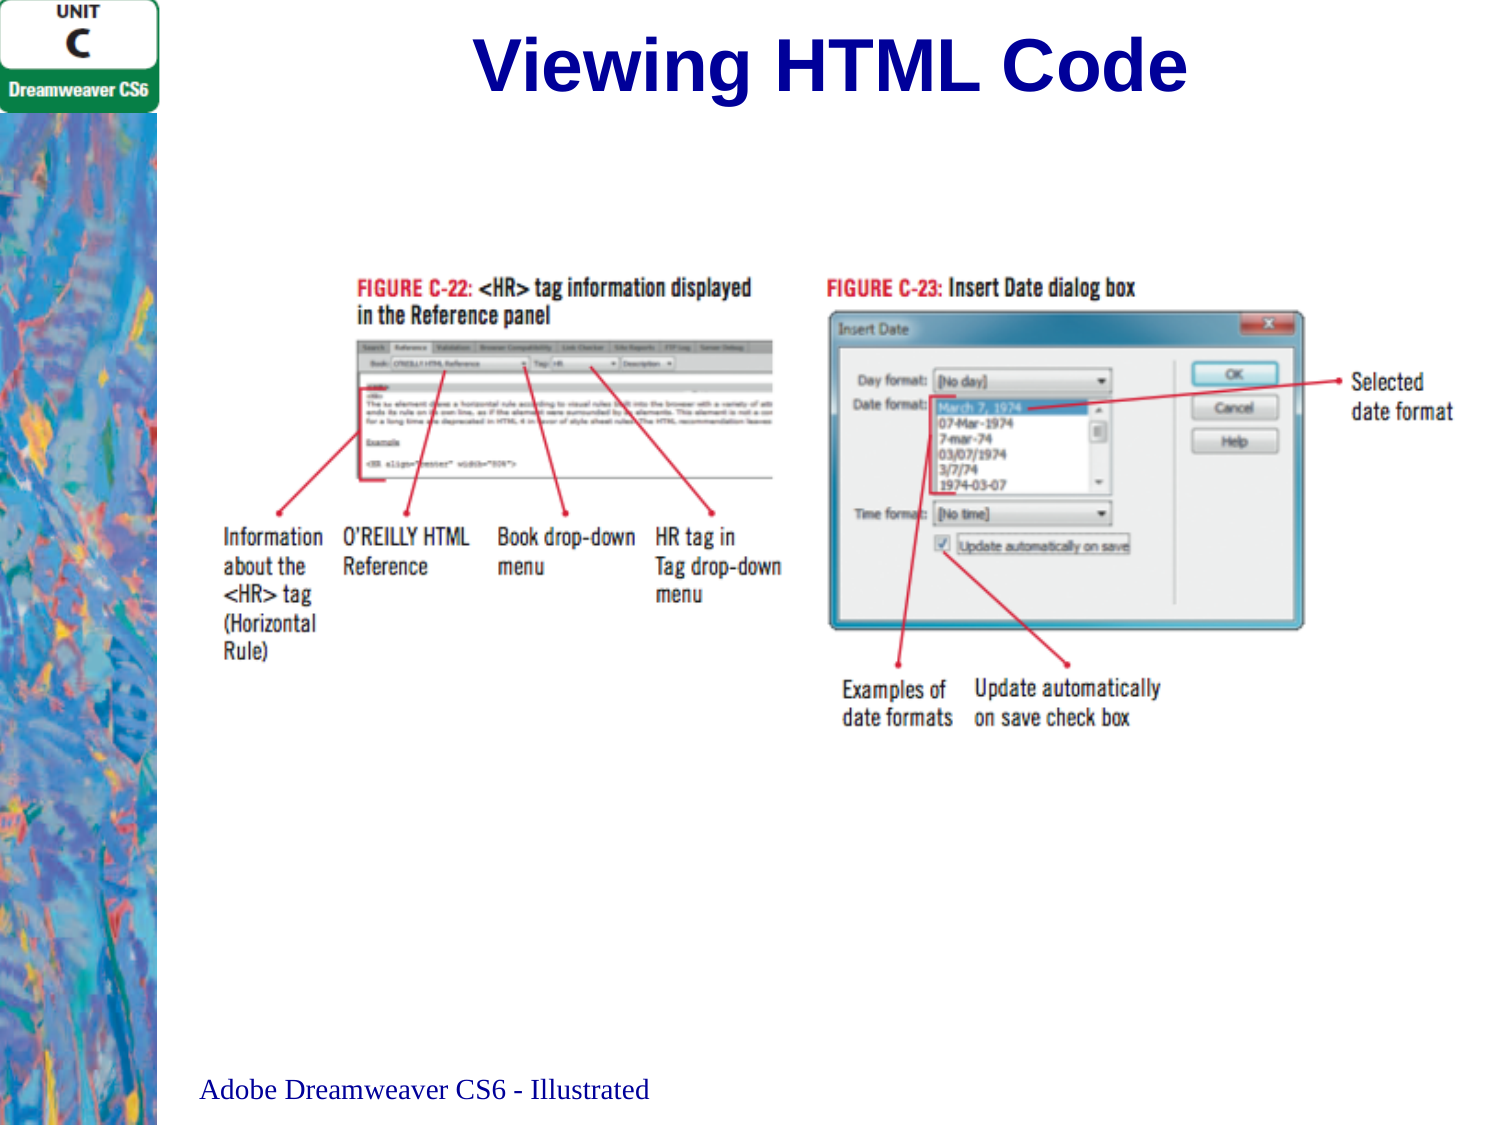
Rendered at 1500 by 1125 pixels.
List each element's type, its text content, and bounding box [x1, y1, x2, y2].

picture [181, 262, 1476, 754]
title Viewing HTML Code [161, 0, 1500, 125]
picture [0, 0, 161, 1125]
footer Adobe Dreamweaver CS6 - Illustrated [183, 1062, 1147, 1125]
